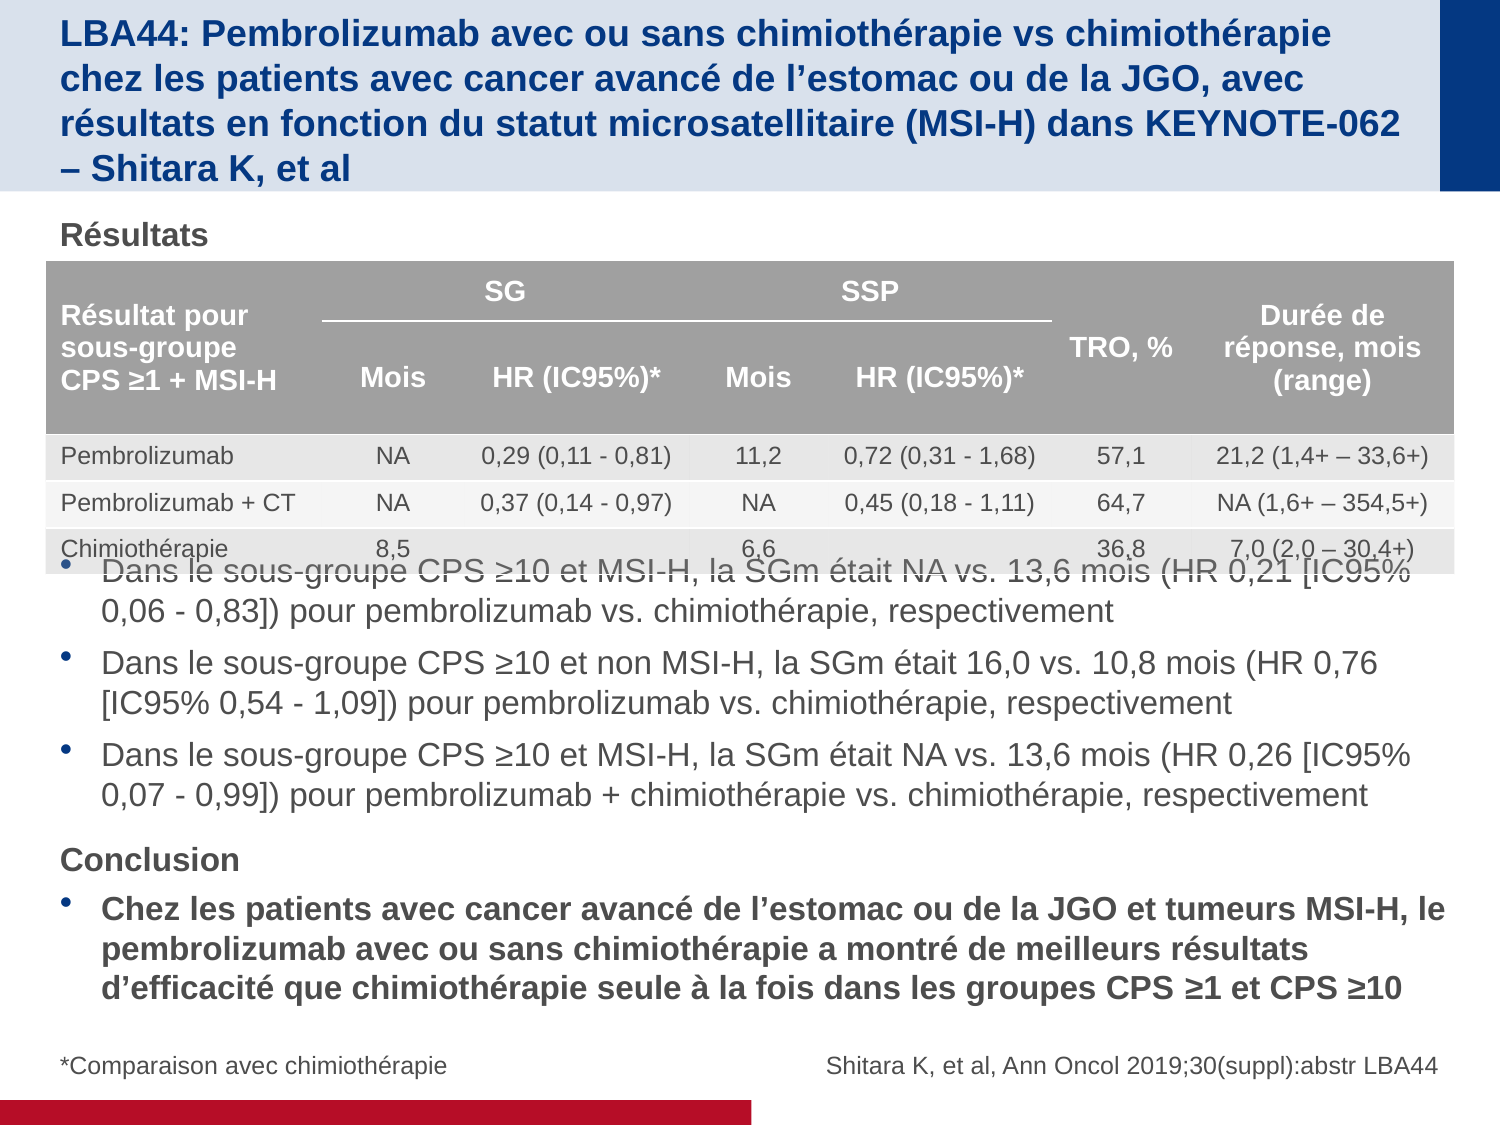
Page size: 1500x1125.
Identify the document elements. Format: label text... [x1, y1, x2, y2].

table_cell 0,45 (0,18 - 1,11) [828, 482, 1052, 527]
table_cell 57,1 [1052, 435, 1191, 480]
table_cell Mois [322, 322, 465, 434]
table_cell NA (1,6+ – 354,5+) [1191, 482, 1454, 527]
table_cell Pembrolizumab [46, 435, 322, 480]
table_header SSP [689, 261, 1052, 320]
table_cell [828, 529, 1052, 574]
table_cell 0,29 (0,11 - 0,81) [465, 435, 689, 480]
table_header Durée de réponse, mois (range) [1191, 261, 1454, 434]
table_header Résultat pour sous-groupe CPS ≥1 + MSI-H [46, 261, 322, 434]
table_cell 7,0 (2,0 – 30,4+) [1191, 529, 1454, 574]
table_header TRO, % [1052, 261, 1191, 434]
table_cell Pembrolizumab + CT [46, 482, 322, 527]
table_cell NA [322, 435, 465, 480]
table_cell 11,2 [689, 435, 828, 480]
table_cell 0,72 (0,31 - 1,68) [828, 435, 1052, 480]
table_cell 21,2 (1,4+ – 33,6+) [1191, 435, 1454, 480]
list Shitara K, et al, Ann Oncol 2019;30(suppl):abstr LBA44 [762, 999, 1441, 1080]
table_cell Mois [689, 322, 828, 434]
list Résultats Dans le sous-groupe CPS ≥10 et MSI-H, la SGm était NA vs. 13,6 mois (HR 0,21 [IC95% 0,06 - 0,83]) pour pembrolizumab vs. chimiothérapie, respectivement Dans le sous-groupe CPS ≥10 et non MSI-H, la SGm était 16,0 vs. 10,8 mois (HR 0,76 [IC95% 0,54 - 1,09]) pour pembrolizumab vs. chimiothérapie, respectivement Dans le sous-groupe CPS ≥10 et MSI-H, la SGm était NA vs. 13,6 mois (HR 0,26 [IC95% 0,07 - 0,99]) pour pembrolizumab + chimiothérapie vs. chimiothérapie, respectivement Conclusion Chez les patients avec cancer avancé de l’estomac ou de la JGO et tumeurs MSI-H, le pembrolizumab avec ou sans chimiothérapie a montré de meilleurs résultats d’efficacité que chimiothérapie seule à la fois dans les groupes CPS ≥1 et CPS ≥10 [59, 205, 1457, 1096]
table_cell Chimiothérapie [46, 529, 322, 574]
table_cell [465, 529, 689, 574]
table_cell NA [322, 482, 465, 527]
table_cell 0,37 (0,14 - 0,97) [465, 482, 689, 527]
title LBA44: Pembrolizumab avec ou sans chimiothérapie vs chimiothérapie chez les patients avec cancer avancé de l’estomac ou de la JGO, avec résultats en fonction du statut microsatellitaire (MSI-H) dans KEYNOTE-062 – Shitara K, et al [59, 29, 1412, 162]
table_cell 36,8 [1052, 529, 1191, 574]
table_cell 8,5 [322, 529, 465, 574]
table_cell HR (IC95%)* [828, 322, 1052, 434]
table_cell NA [689, 482, 828, 527]
table_cell HR (IC95%)* [465, 322, 689, 434]
table_cell 6,6 [689, 529, 828, 574]
table_cell 64,7 [1052, 482, 1191, 527]
list *Comparaison avec chimiothérapie [59, 999, 738, 1080]
table_header SG [322, 261, 689, 320]
